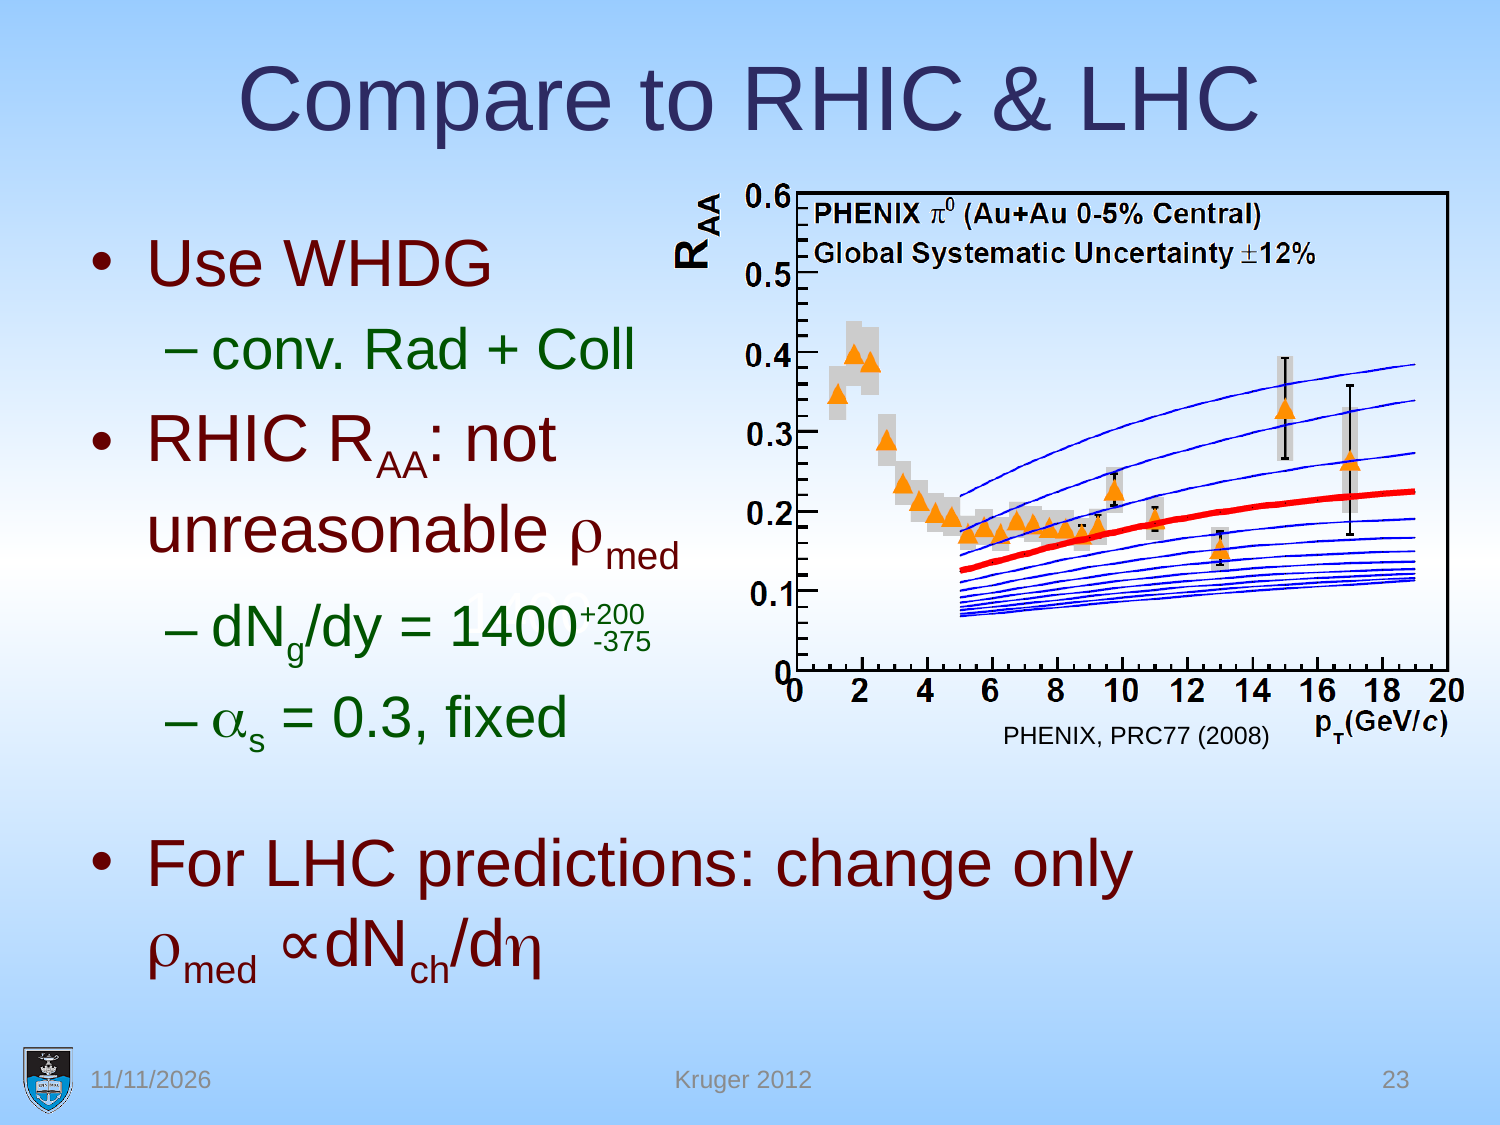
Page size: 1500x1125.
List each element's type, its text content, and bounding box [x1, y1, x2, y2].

picture [662, 174, 1471, 751]
slide_number 23 [1238, 1048, 1425, 1109]
title Compare to RHIC & LHC [0, 0, 1500, 188]
picture [23, 1047, 73, 1114]
text_box For LHC predictions: change only rmed ∝dNch/dh [75, 812, 1238, 1125]
list Use WHDG conv. Rad + Coll RHIC RAA: not unreasonable rmed dNg/dy = 1400+200 as = 0.3, fixed [75, 212, 713, 812]
